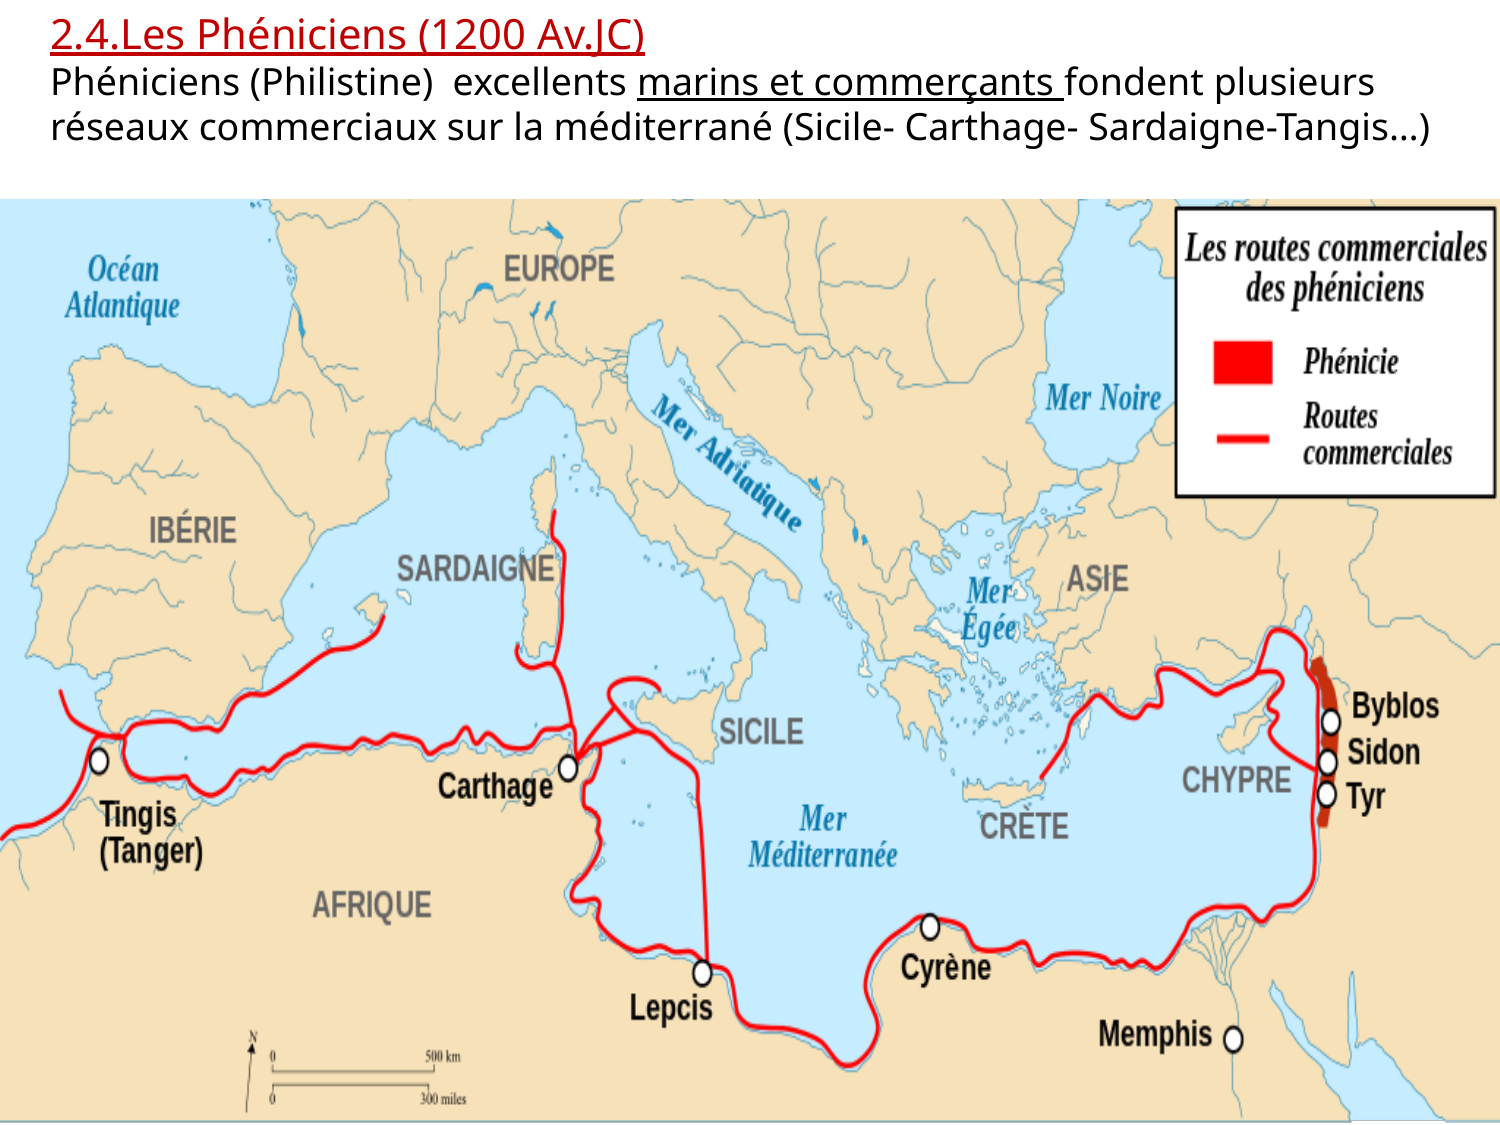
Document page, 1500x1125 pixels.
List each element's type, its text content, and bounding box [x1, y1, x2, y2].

text_box 2.4.Les Phéniciens (1200 Av.JC) Phéniciens (Philistine) excellents marins et commerçants fondent plusieurs réseaux commerciaux sur la méditerrané (Sicile- Carthage- Sardaigne-Tangis…) [35, 0, 1500, 198]
picture [0, 198, 1500, 1125]
